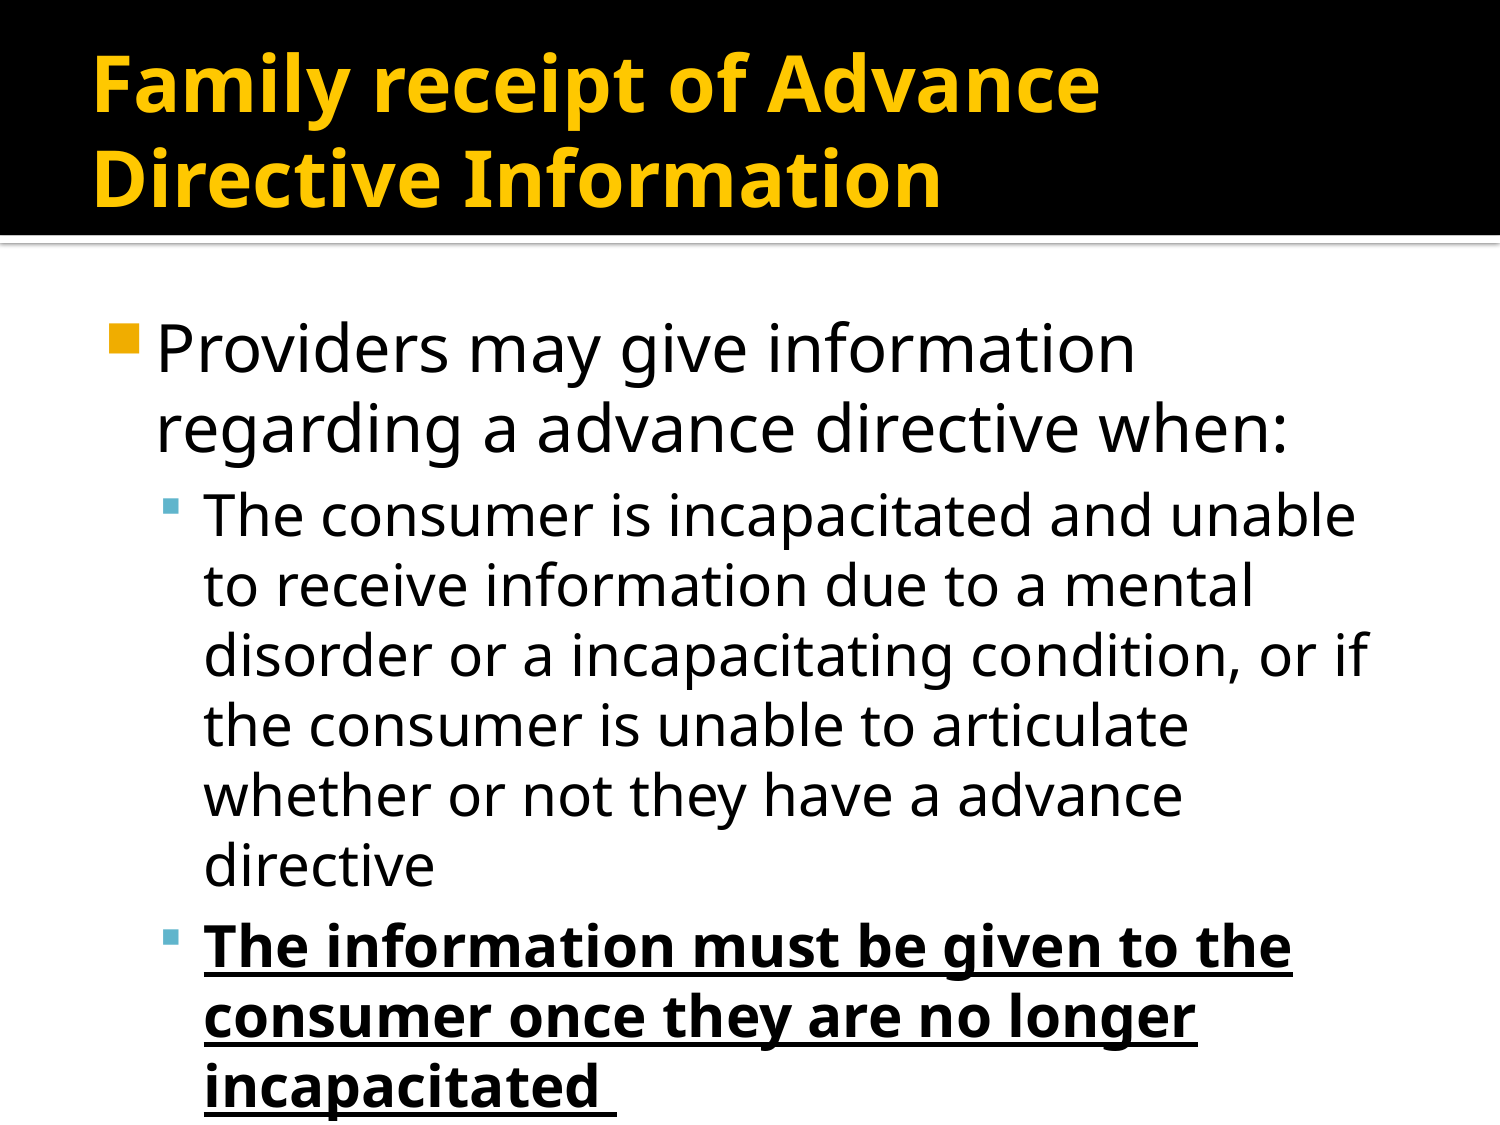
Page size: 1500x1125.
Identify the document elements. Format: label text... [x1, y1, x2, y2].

title Family receipt of Advance Directive Information [75, 25, 1425, 231]
list Providers may give information regarding a advance directive when: The consumer is incapacitated and unable to receive information due to a mental disorder or a incapacitating condition, or if the consumer is unable to articulate whether or not they have a advance directive The information must be given to the consumer once they are no longer incapacitated [75, 291, 1425, 1050]
